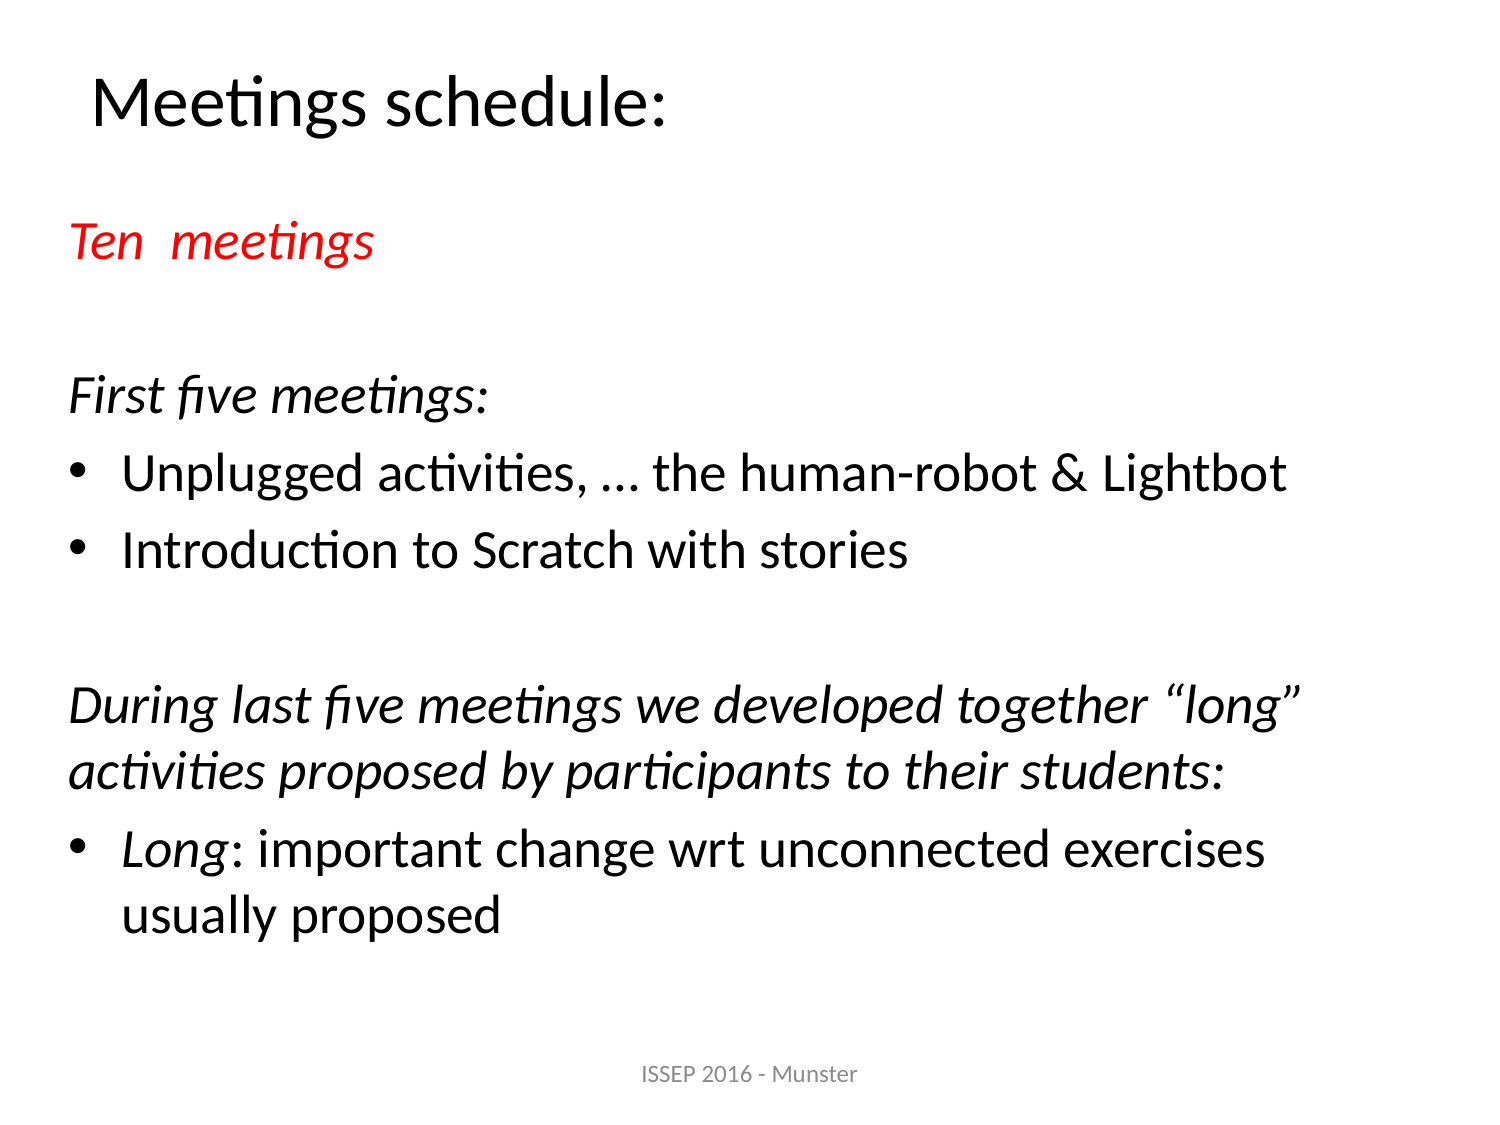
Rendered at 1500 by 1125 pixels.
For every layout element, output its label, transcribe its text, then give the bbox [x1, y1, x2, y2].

list Ten meetings First five meetings: Unplugged activities, … the human-robot & Lightbot Introduction to Scratch with stories During last five meetings we developed together “long” activities proposed by participants to their students: Long: important change wrt unconnected exercises usually proposed [53, 196, 1425, 953]
title Meetings schedule: [75, 45, 1425, 149]
footer ISSEP 2016 - Munster [512, 1042, 988, 1103]
